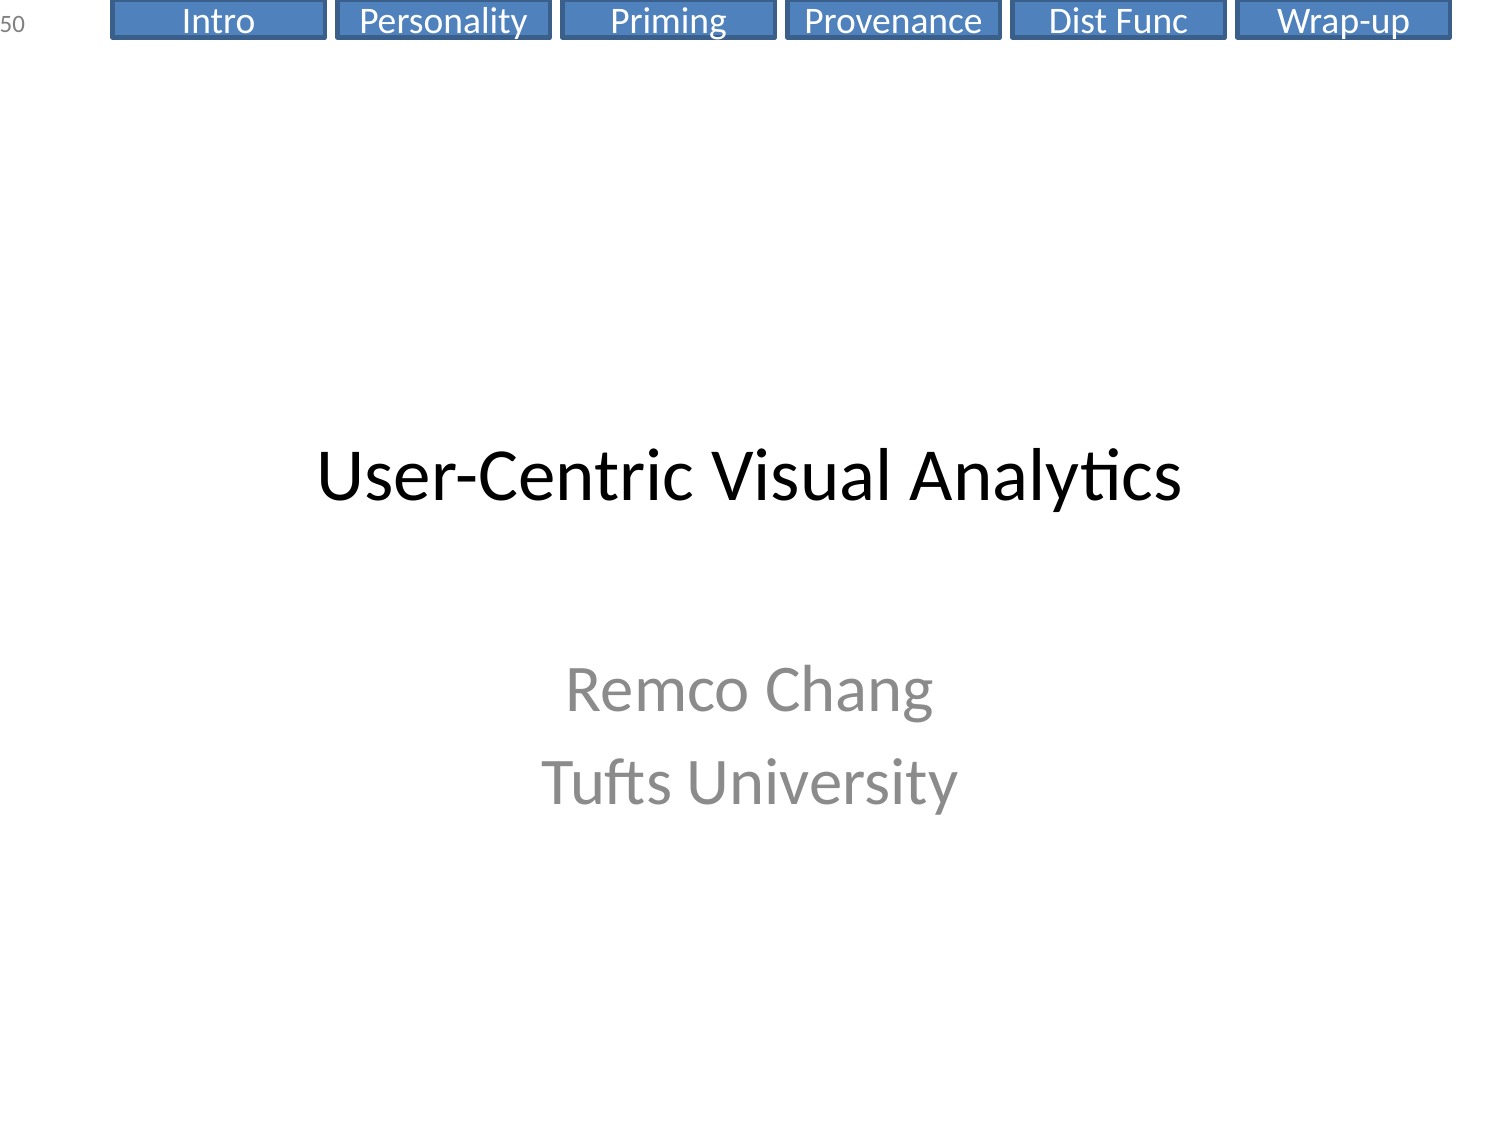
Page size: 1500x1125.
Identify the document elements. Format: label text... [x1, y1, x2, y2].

title User-Centric Visual Analytics [112, 349, 1388, 591]
subtitle Remco Chang Tufts University [225, 637, 1275, 925]
